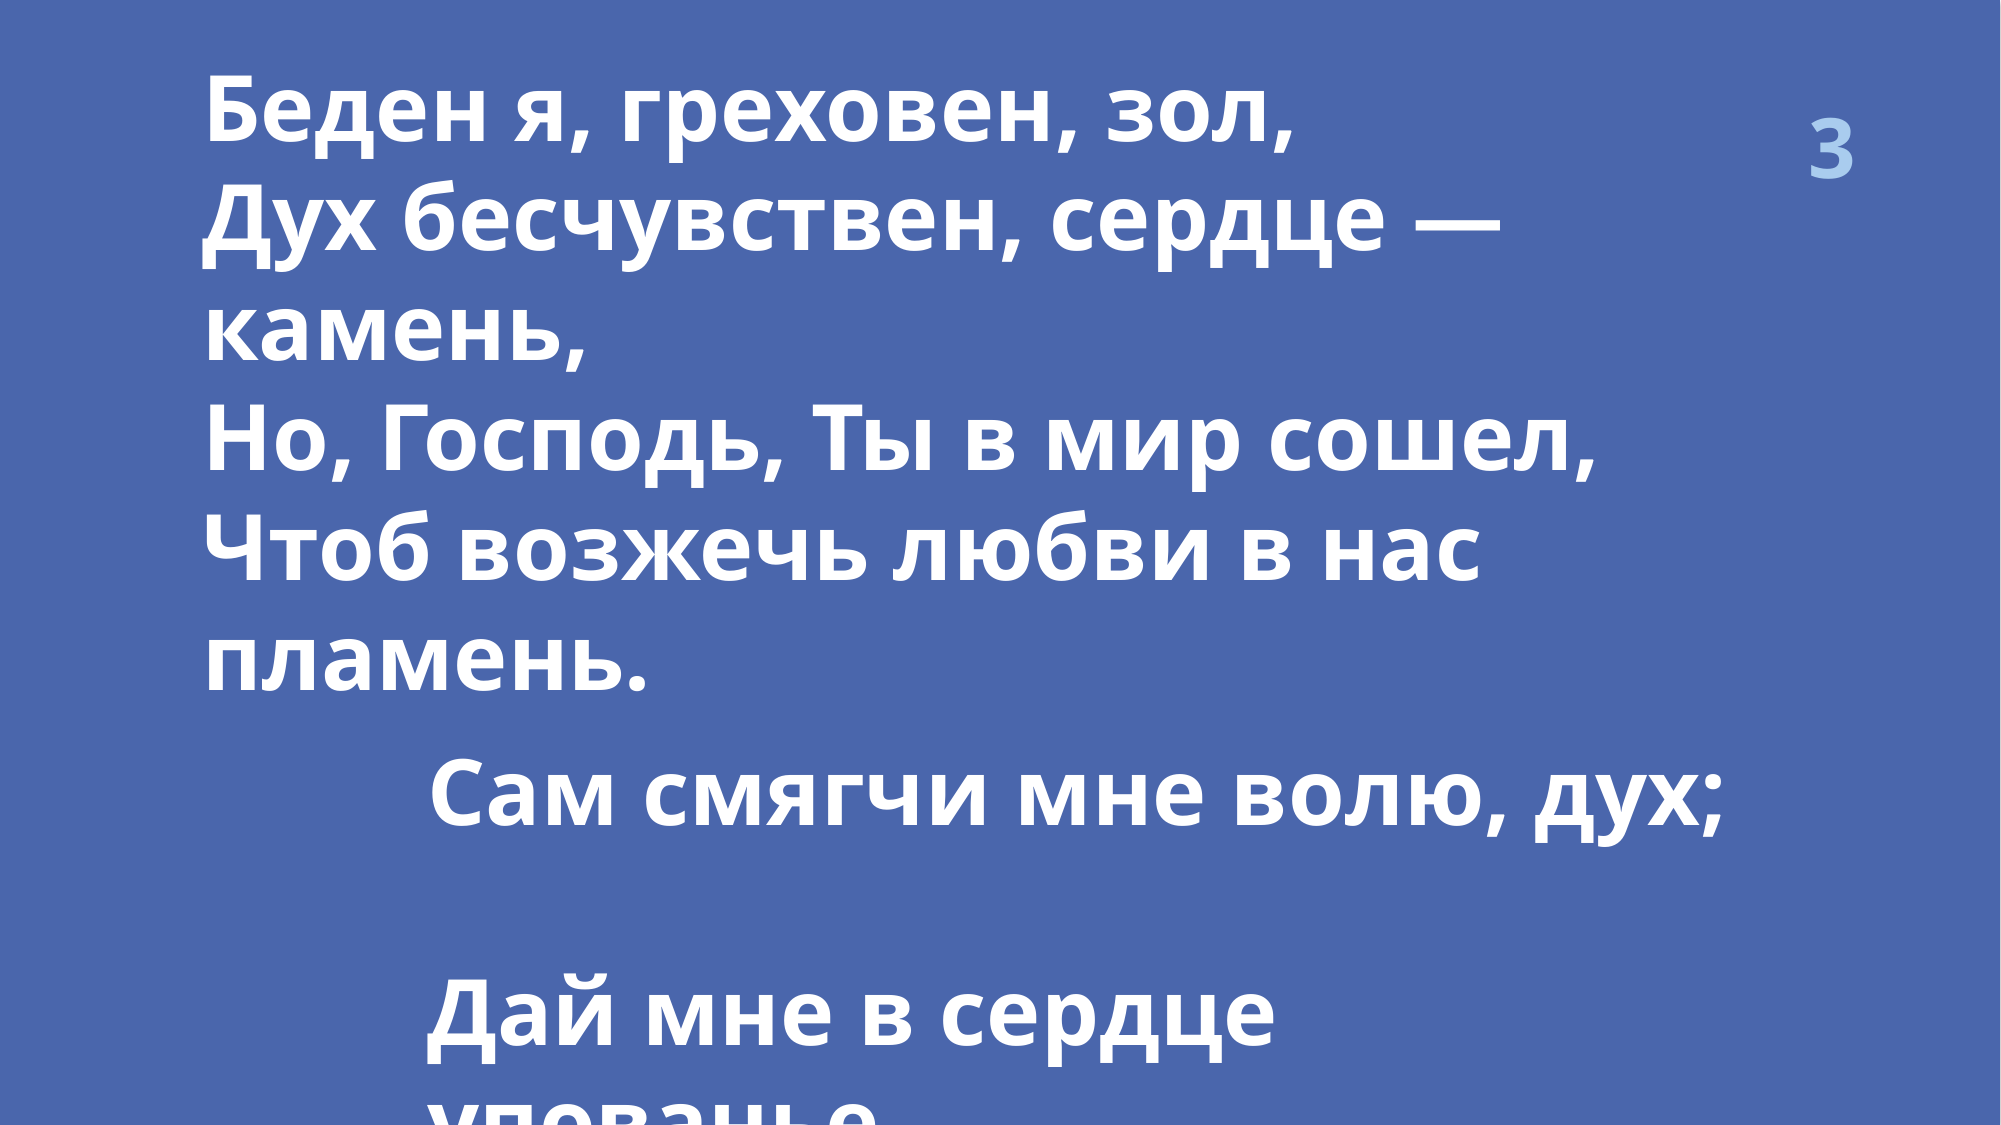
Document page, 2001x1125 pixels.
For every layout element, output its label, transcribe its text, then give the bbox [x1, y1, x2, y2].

text_box Беден я, греховен, зол, Дух бесчувствен, сердце — камень, Но, Господь, Ты в мир сошел, Чтоб возжечь любви в нас пламень. Сам смягчи мне волю, дух; Дай мне в сердце упованье, Исцели греха недуг, В очи — слезы покаянья. [187, 41, 1750, 1125]
text_box 3 [1793, 87, 1907, 203]
